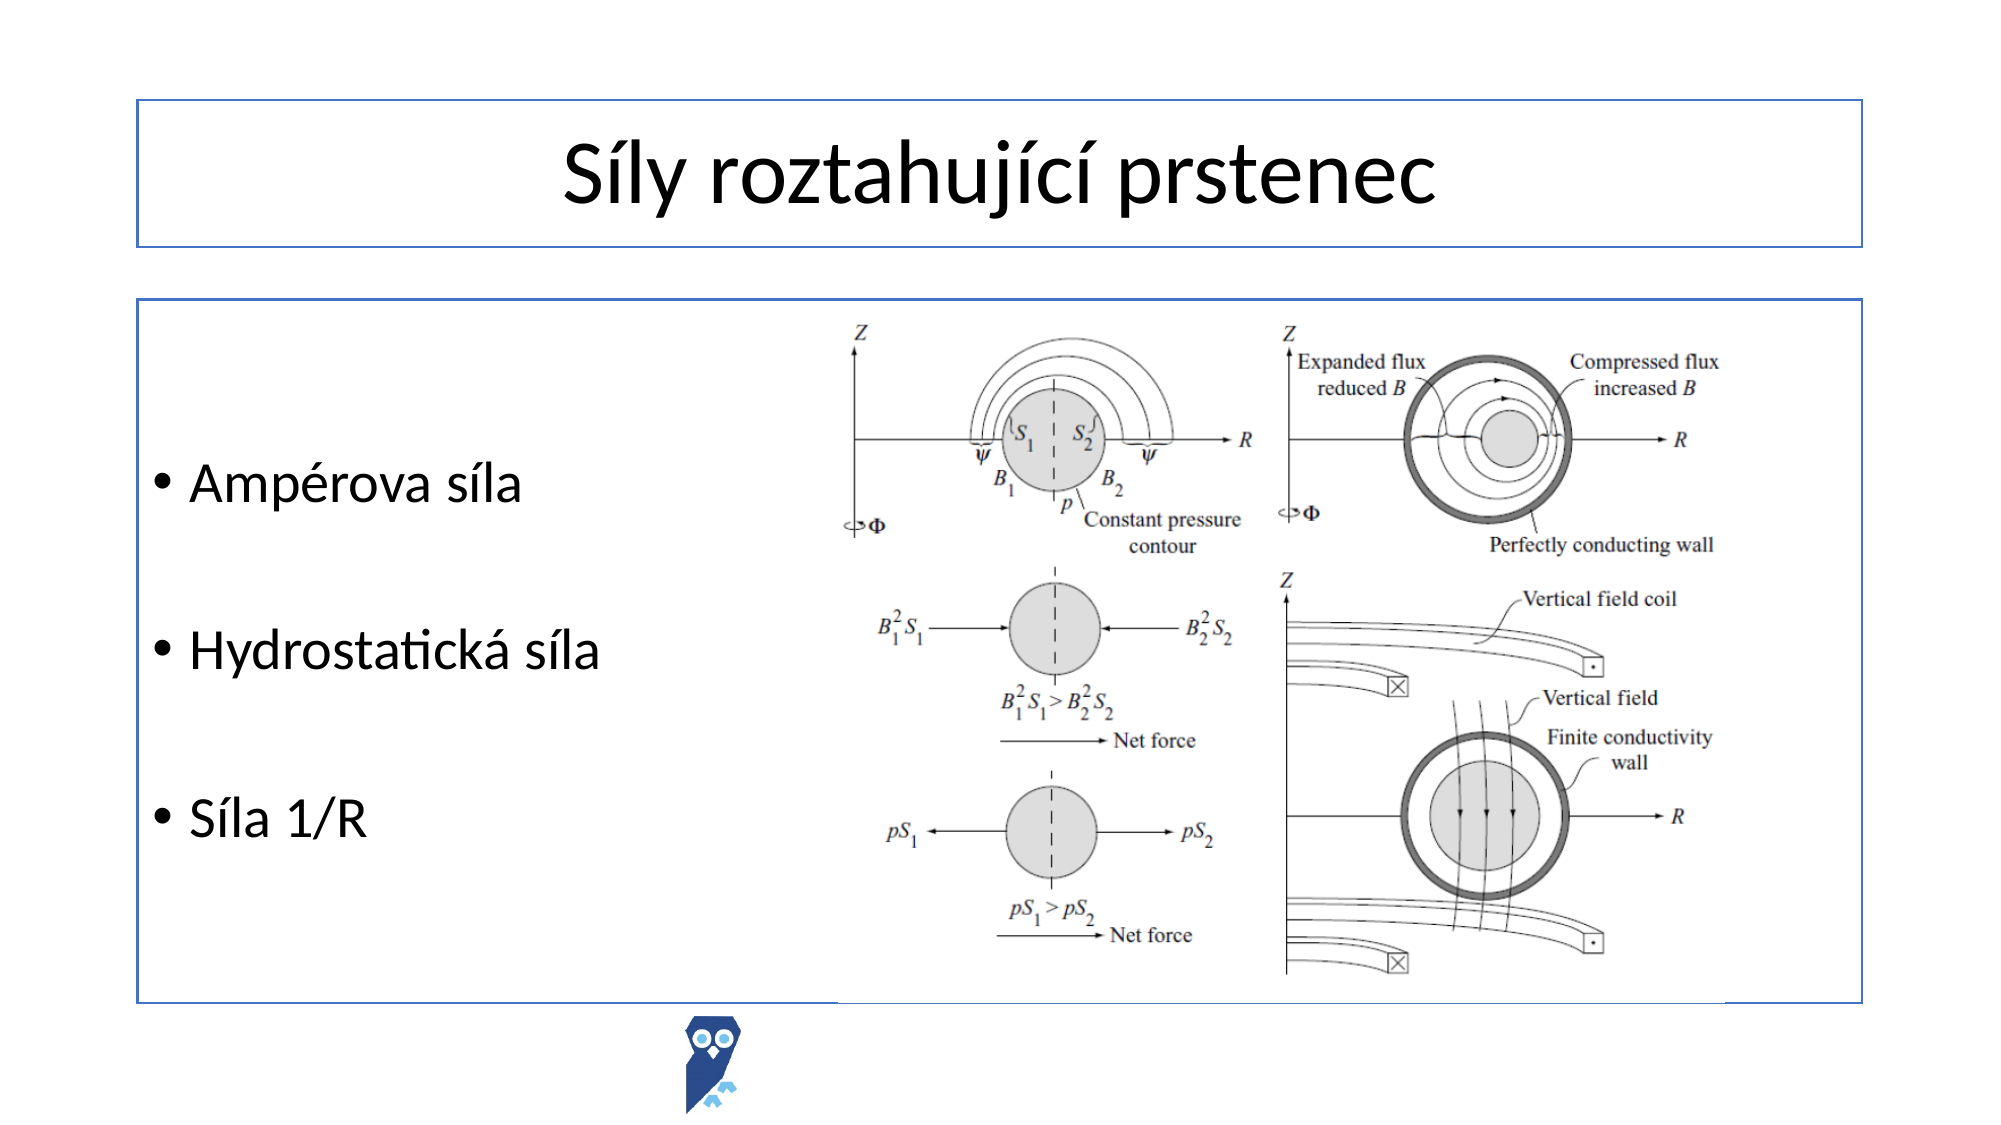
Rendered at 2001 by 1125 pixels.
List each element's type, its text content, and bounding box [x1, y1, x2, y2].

picture [685, 1016, 741, 1114]
list Ampérova síla Hydrostatická síla Síla 1/R [136, 298, 1863, 1004]
title Síly roztahující prstenec [136, 99, 1863, 248]
picture [838, 308, 1725, 1003]
